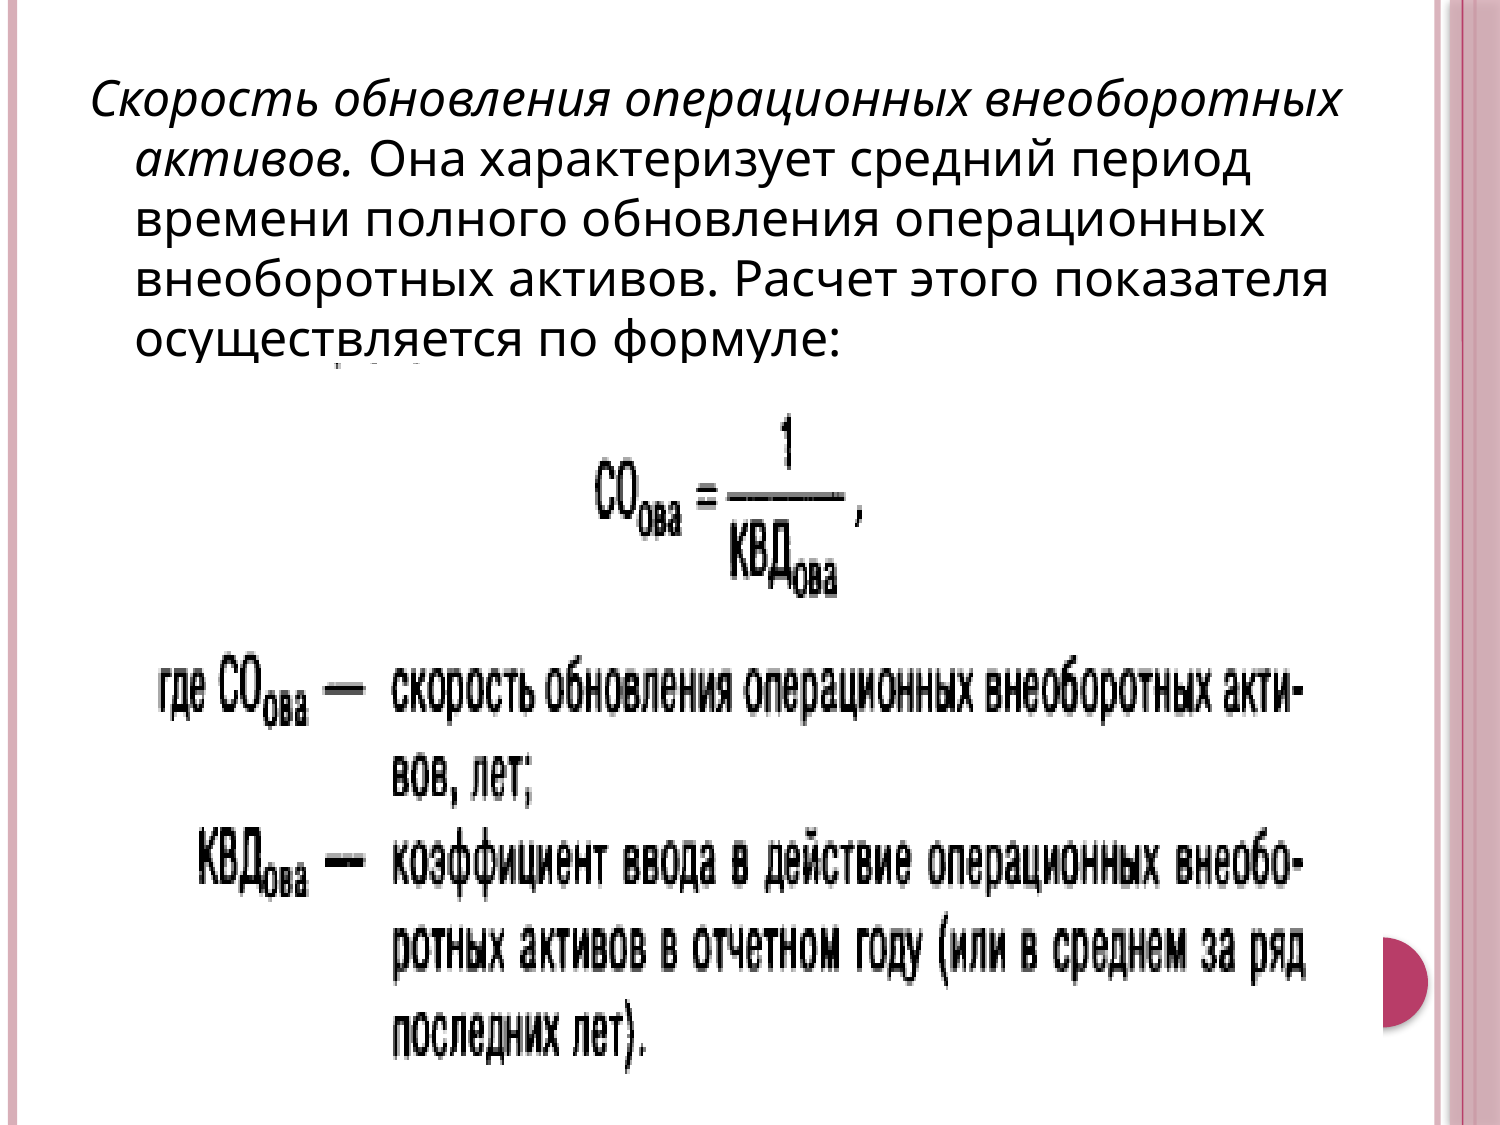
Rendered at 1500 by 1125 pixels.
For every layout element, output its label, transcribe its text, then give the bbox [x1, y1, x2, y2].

picture [104, 362, 1384, 1091]
list Скорость обновления операционных внеоборотных активов. Она характеризует средний период времени полного обновления операционных внеоборотных активов. Расчет этого показателя осуществляется по формуле: [75, 58, 1395, 1062]
